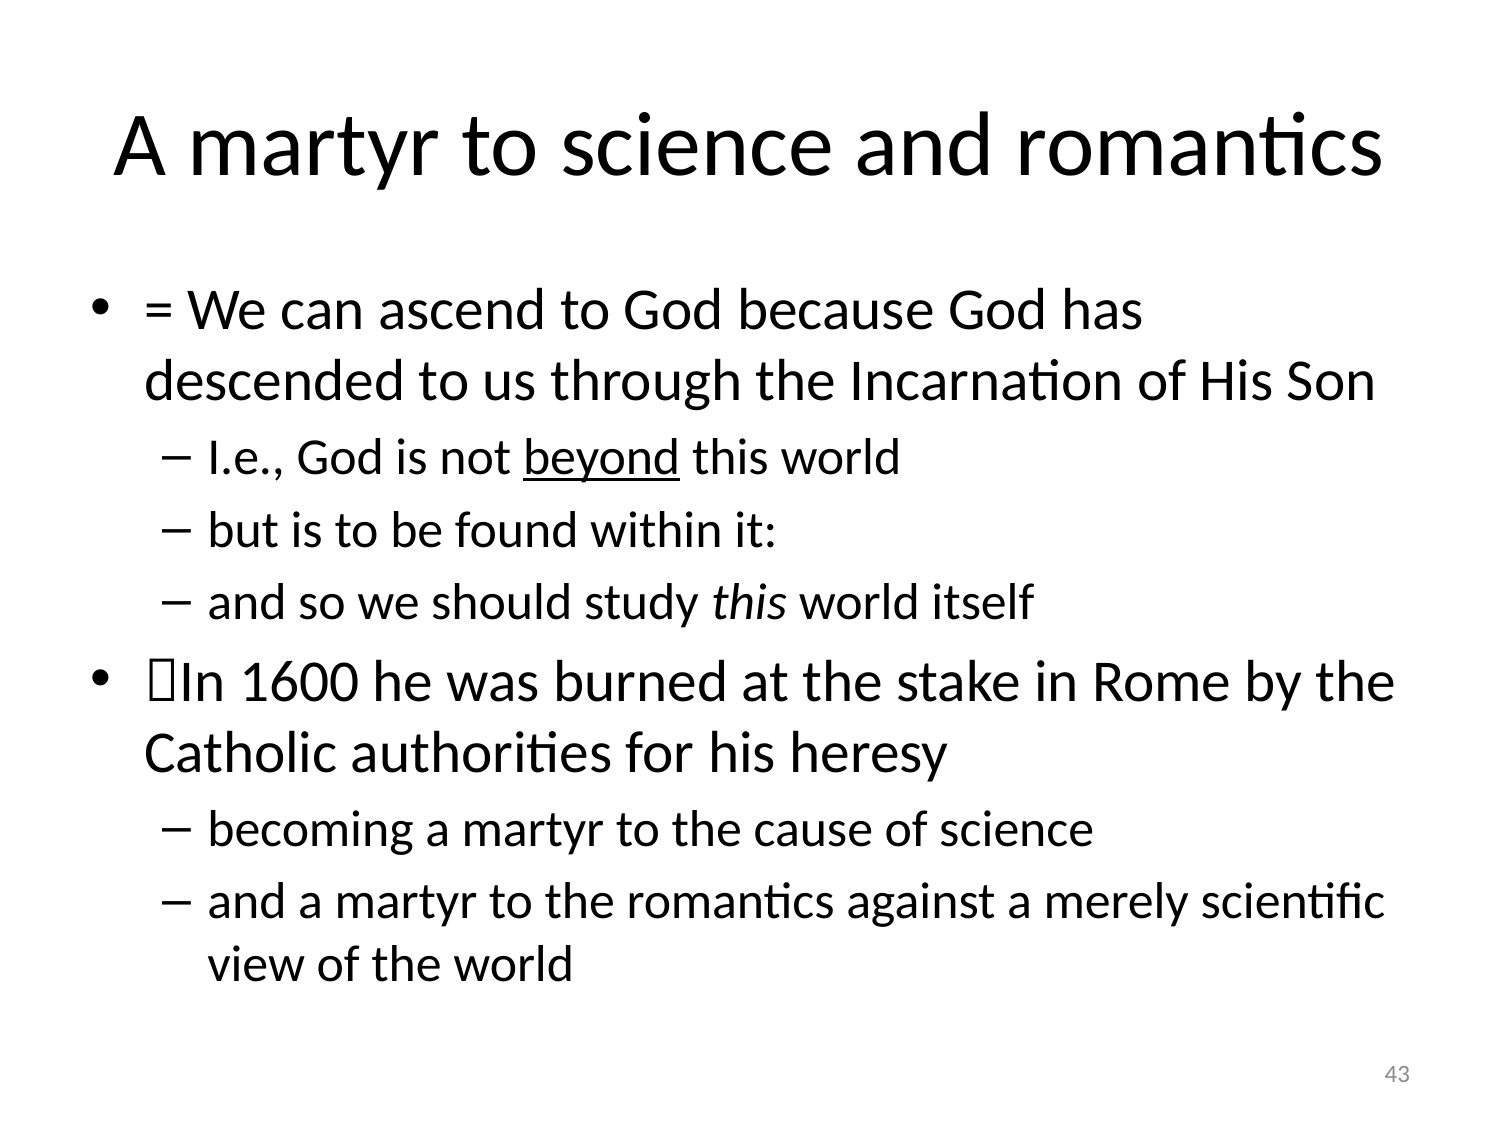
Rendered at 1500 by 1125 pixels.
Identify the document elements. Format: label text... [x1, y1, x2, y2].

list = We can ascend to God because God has descended to us through the Incarnation of His Son I.e., God is not beyond this world but is to be found within it: and so we should study this world itself In 1600 he was burned at the stake in Rome by the Catholic authorities for his heresy becoming a martyr to the cause of science and a martyr to the romantics against a merely scientific view of the world [75, 262, 1425, 1005]
slide_number 43 [1074, 1042, 1425, 1103]
title A martyr to science and romantics [75, 45, 1425, 233]
